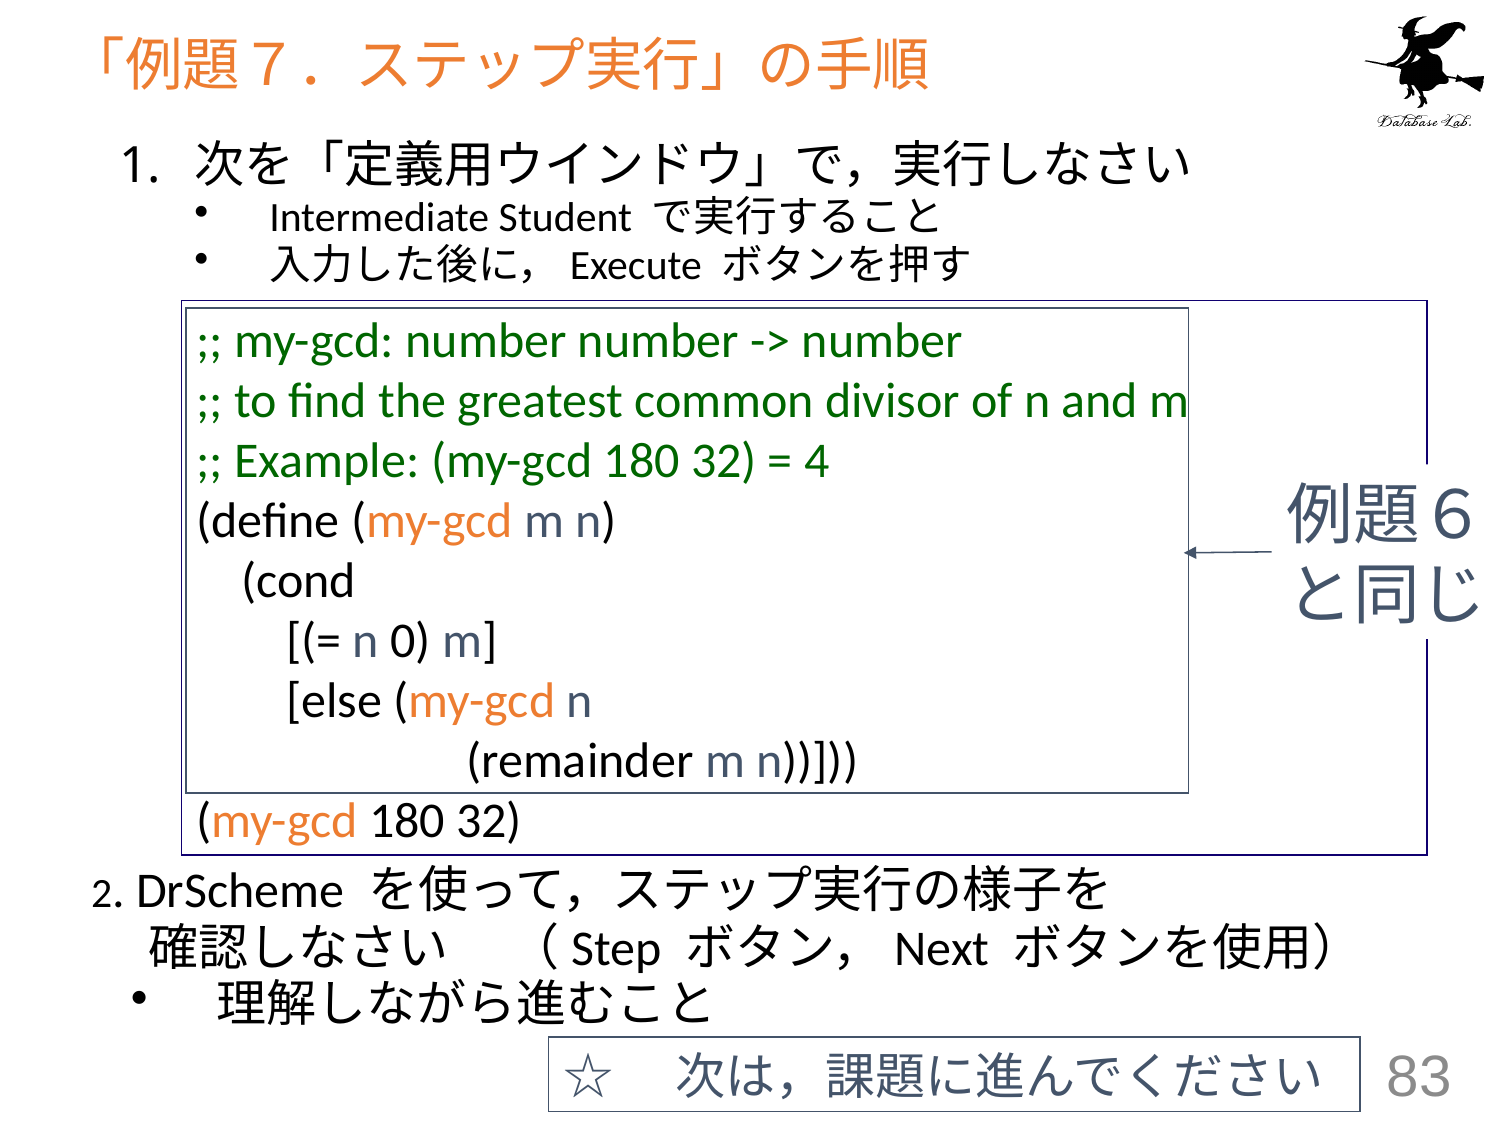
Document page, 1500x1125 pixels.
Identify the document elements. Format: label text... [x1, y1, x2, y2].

text_box [186, 307, 1189, 793]
text_box 2. DrScheme を使って，ステップ実行の様子を 確認しなさい （Step ボタン，Next ボタンを使用） 理解しながら進むこと [76, 854, 1378, 1041]
text_box 例題６ と同じ [1271, 464, 1500, 639]
text_box ☆ 次は，課題に進んでください [548, 1036, 1360, 1112]
slide_number 83 [1129, 1042, 1467, 1103]
title 「例題７．ステップ実行」の手順 [52, 28, 1441, 106]
picture [1362, 14, 1486, 130]
text_box 次を「定義用ウインドウ」で，実行しなさい Intermediate Student で実行すること 入力した後に，Execute ボタンを押す [104, 129, 1208, 297]
text_box ;; my-gcd: number number -> number ;; to find the greatest common divisor of n and m ;; Example: (my-gcd 180 32) = 4 (define (my-gcd m n) (cond [(= n 0) m] [else (my-gcd n (remainder m n))])) (my-gcd 180 32) [181, 300, 1428, 856]
text_box [1183, 546, 1271, 559]
